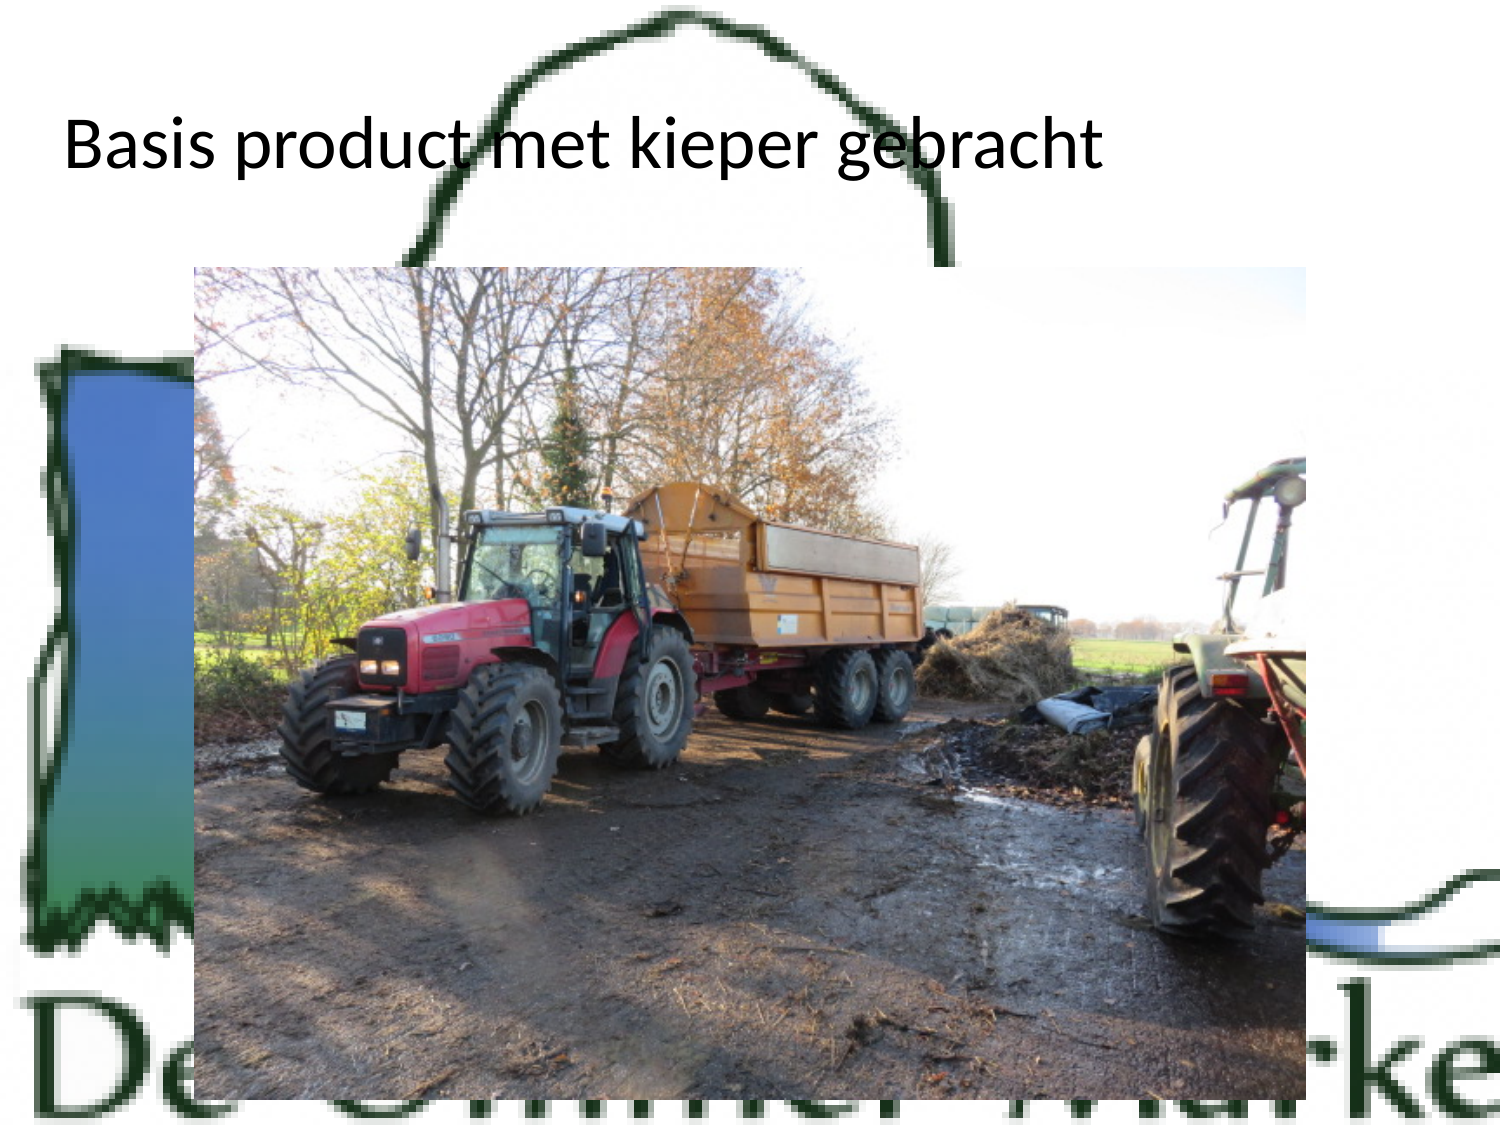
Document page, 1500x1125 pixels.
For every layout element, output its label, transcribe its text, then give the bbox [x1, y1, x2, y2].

picture [0, 0, 1500, 1125]
title Basis product met kieper gebracht [41, 45, 1128, 233]
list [194, 266, 1306, 1101]
